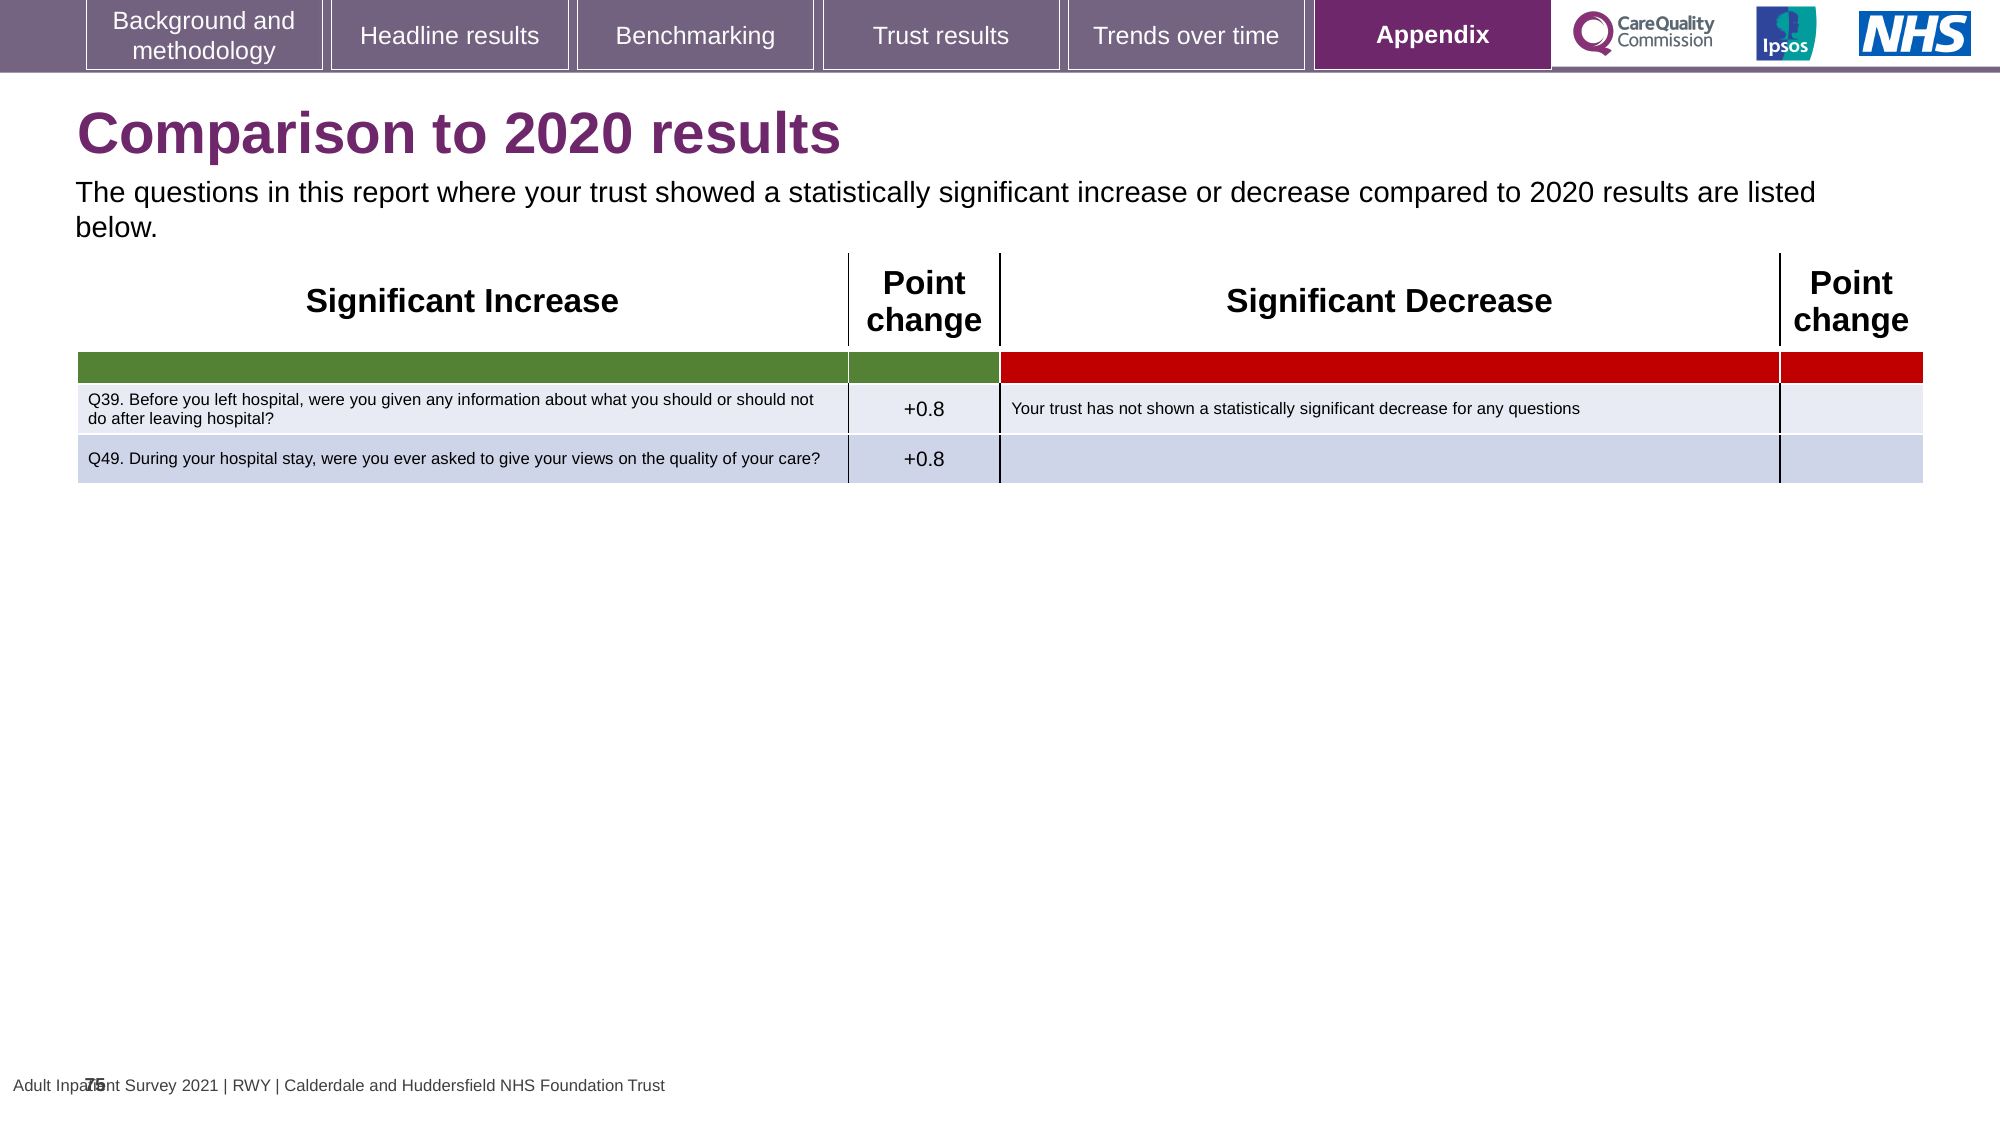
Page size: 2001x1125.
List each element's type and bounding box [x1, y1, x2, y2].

table_cell [78, 352, 848, 383]
table_header [78, 255, 848, 346]
text_box [84, 1065, 122, 1125]
table_header [1781, 255, 1923, 346]
text_box [60, 165, 1887, 251]
table_cell [1781, 352, 1923, 383]
table_cell [1001, 352, 1779, 383]
table_cell [78, 435, 848, 483]
table_cell [78, 385, 848, 433]
table_cell [849, 385, 999, 433]
table_cell [849, 435, 999, 483]
title [62, 81, 1936, 189]
chart [0, 0, 334, 84]
table_cell [1781, 385, 1923, 433]
table_cell [1781, 435, 1923, 483]
table_cell [849, 352, 999, 383]
table_header [849, 255, 999, 346]
picture [1756, 6, 1817, 61]
table_header [1001, 255, 1779, 346]
picture [1573, 11, 1715, 56]
picture [1859, 11, 1971, 56]
table_cell [1001, 385, 1779, 433]
table_cell [1001, 435, 1779, 483]
